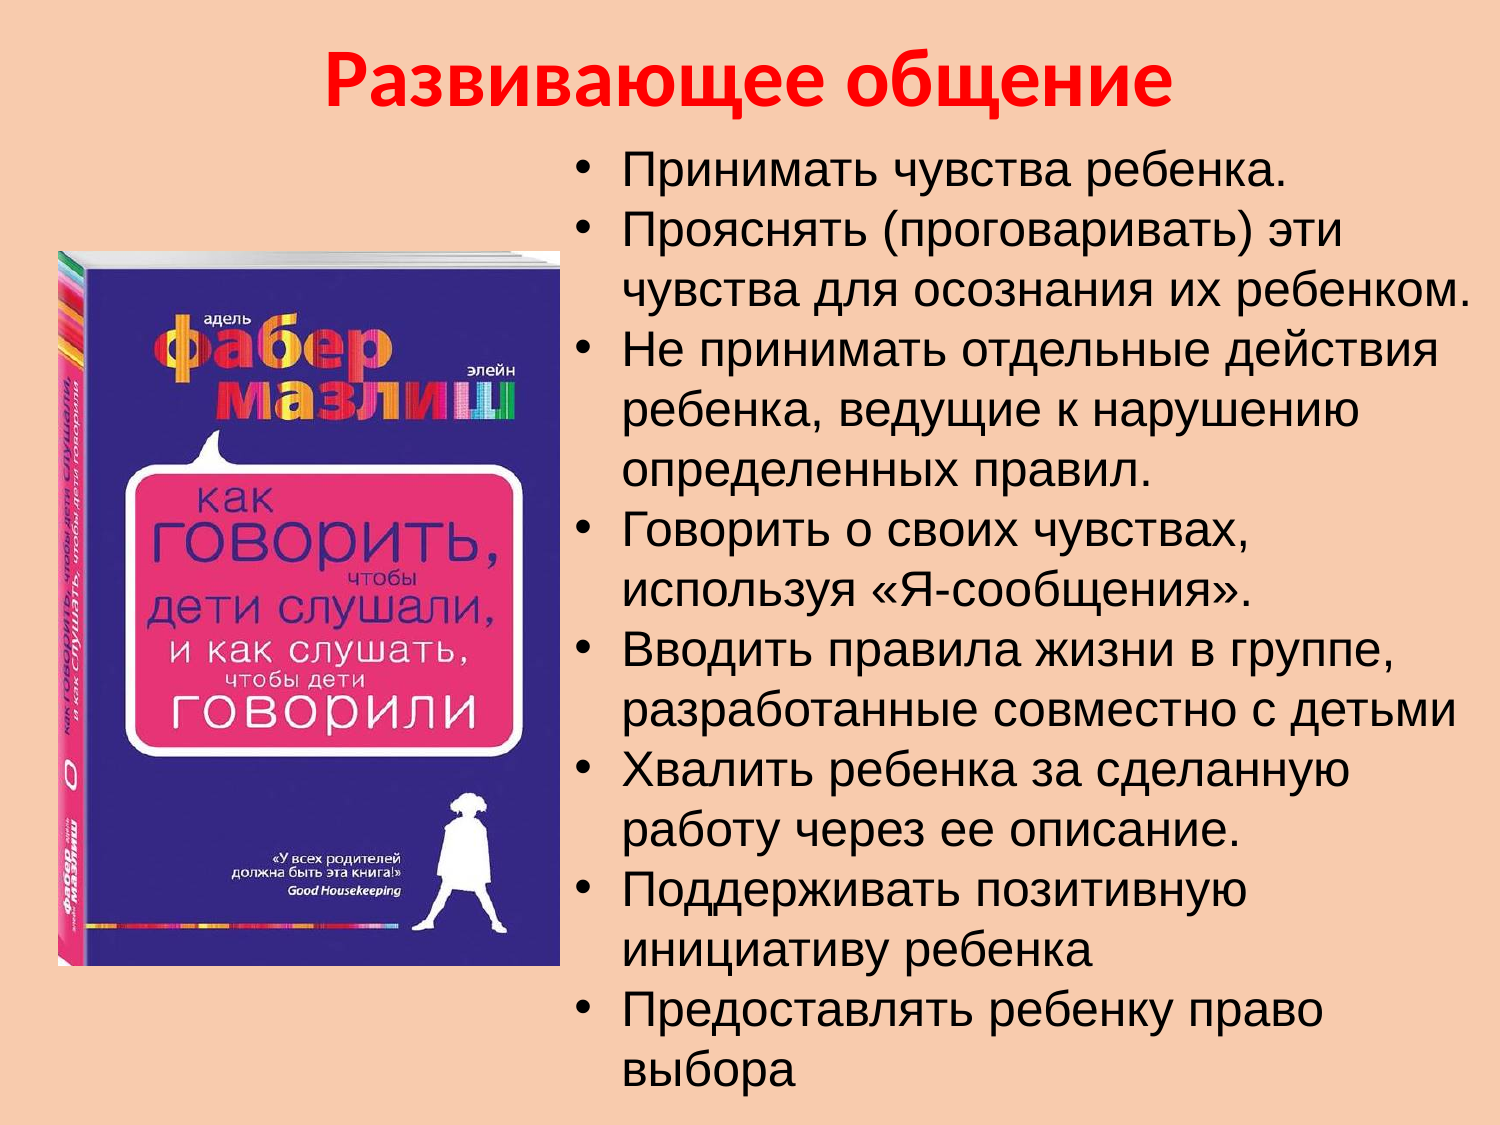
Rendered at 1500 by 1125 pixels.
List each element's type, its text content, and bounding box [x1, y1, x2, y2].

title Развивающее общение [103, 0, 559, 160]
text_box Принимать чувства ребенка. Прояснять (проговаривать) эти чувства для осознания их ребенком. Не принимать отдельные действия ребенка, ведущие к нарушению определенных правил. Говорить о своих чувствах, используя «Я-сообщения». Вводить правила жизни в группе, разработанные совместно с детьми Хвалить ребенка за сделанную работу через ее описание. Поддерживать позитивную инициативу ребенка Предоставлять ребенку право выбора [559, 0, 1500, 1104]
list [58, 251, 560, 966]
